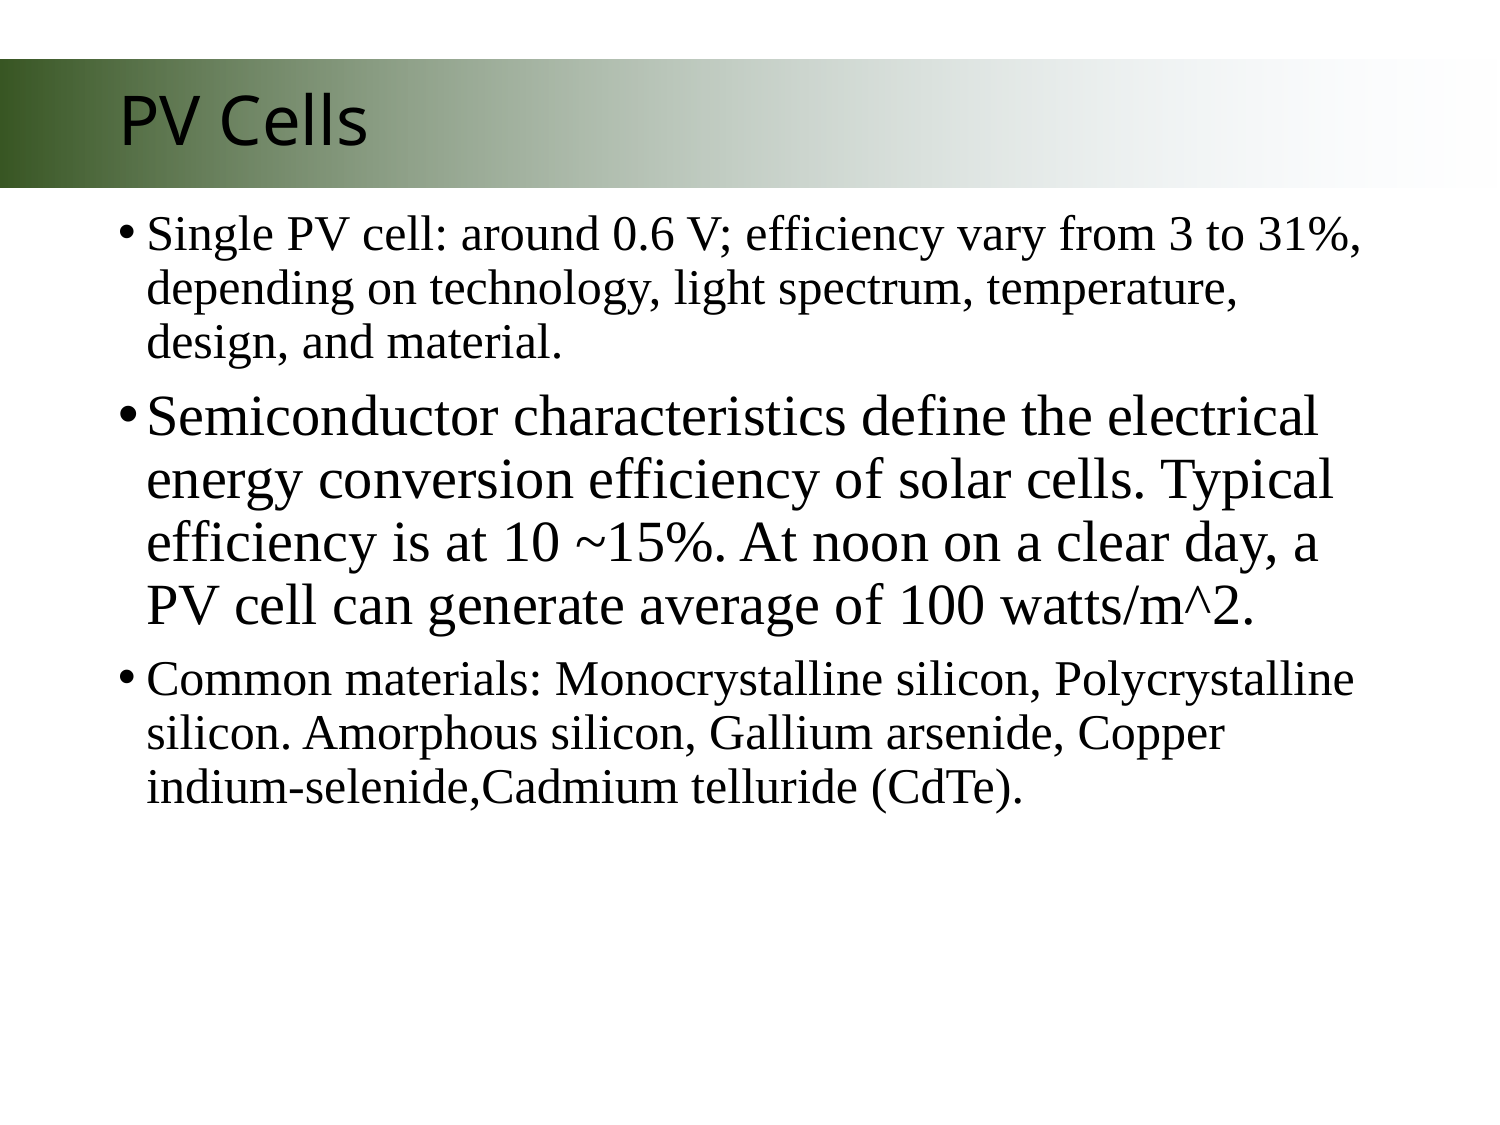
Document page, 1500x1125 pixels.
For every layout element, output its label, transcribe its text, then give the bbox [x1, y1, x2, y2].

list Single PV cell: around 0.6 V; efficiency vary from 3 to 31%, depending on technology, light spectrum, temperature, design, and material. Semiconductor characteristics define the electrical energy conversion efficiency of solar cells. Typical efficiency is at 10 ~15%. At noon on a clear day, a PV cell can generate average of 100 watts/m^2. Common materials: Monocrystalline silicon, Polycrystalline silicon. Amorphous silicon, Gallium arsenide, Copper indium-selenide,Cadmium telluride (CdTe). [103, 200, 1397, 1014]
title PV Cells [103, 59, 1397, 188]
